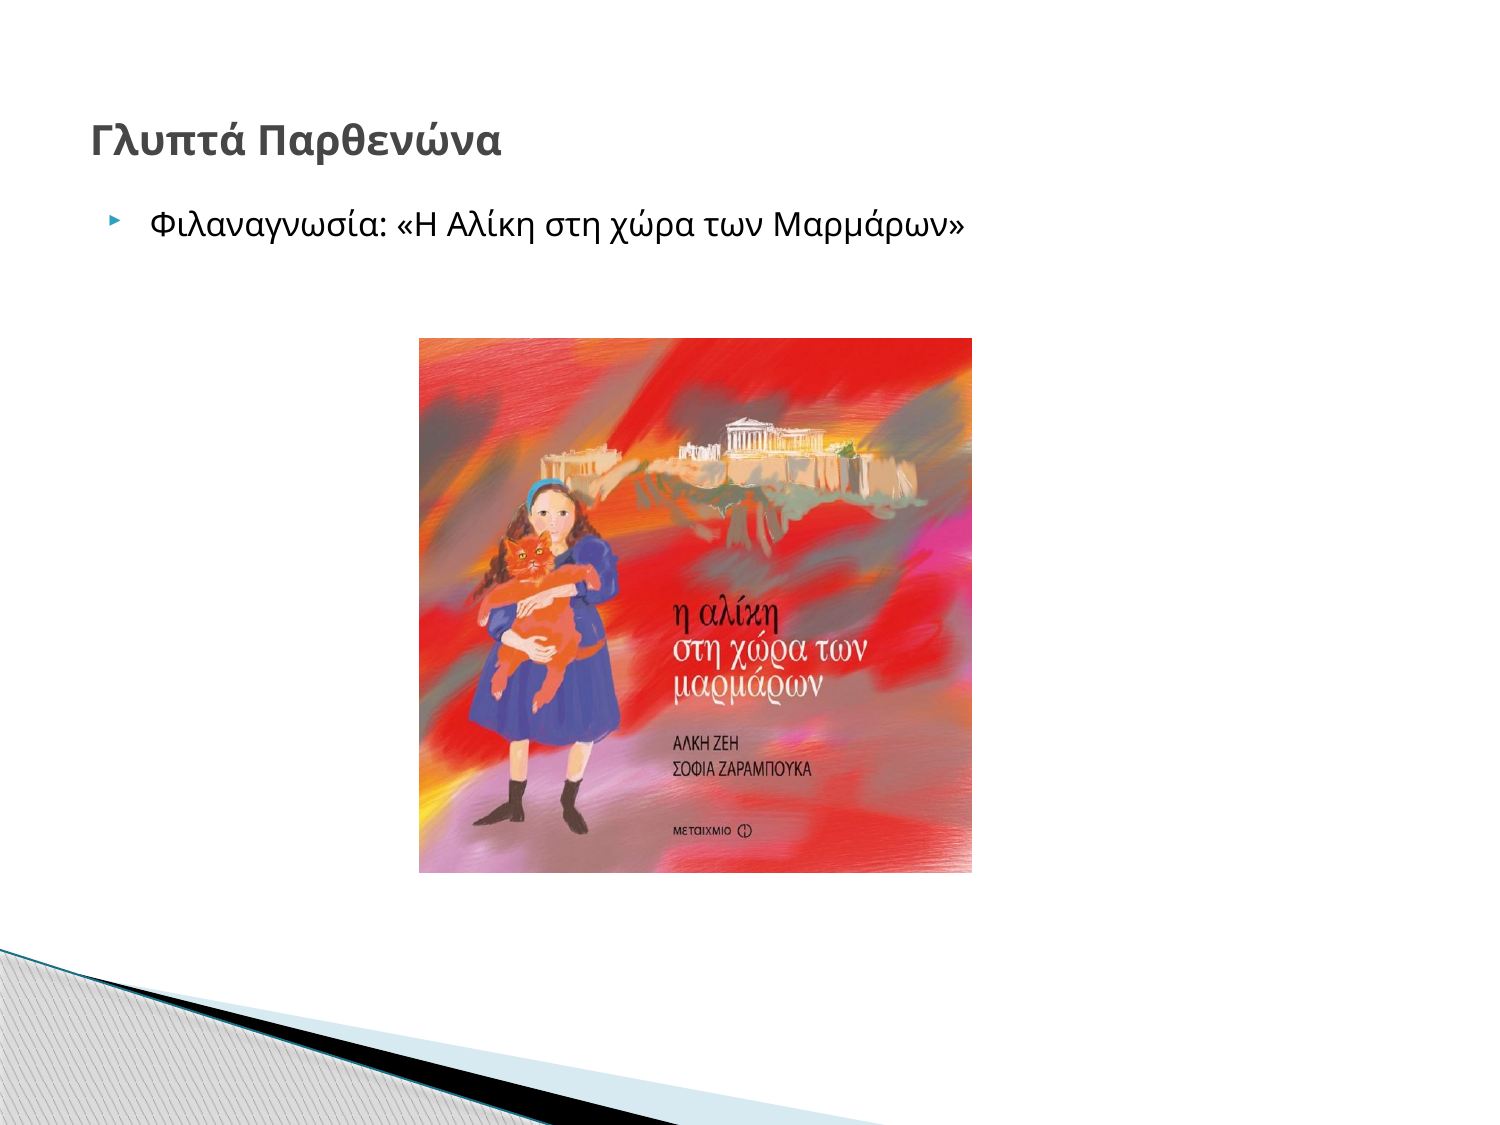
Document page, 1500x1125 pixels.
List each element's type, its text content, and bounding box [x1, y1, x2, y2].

title Γλυπτά Παρθενώνα [75, 45, 1425, 233]
picture [418, 337, 972, 873]
list Φιλαναγνωσία: «Η Αλίκη στη χώρα των Μαρμάρων» [75, 233, 1425, 1005]
